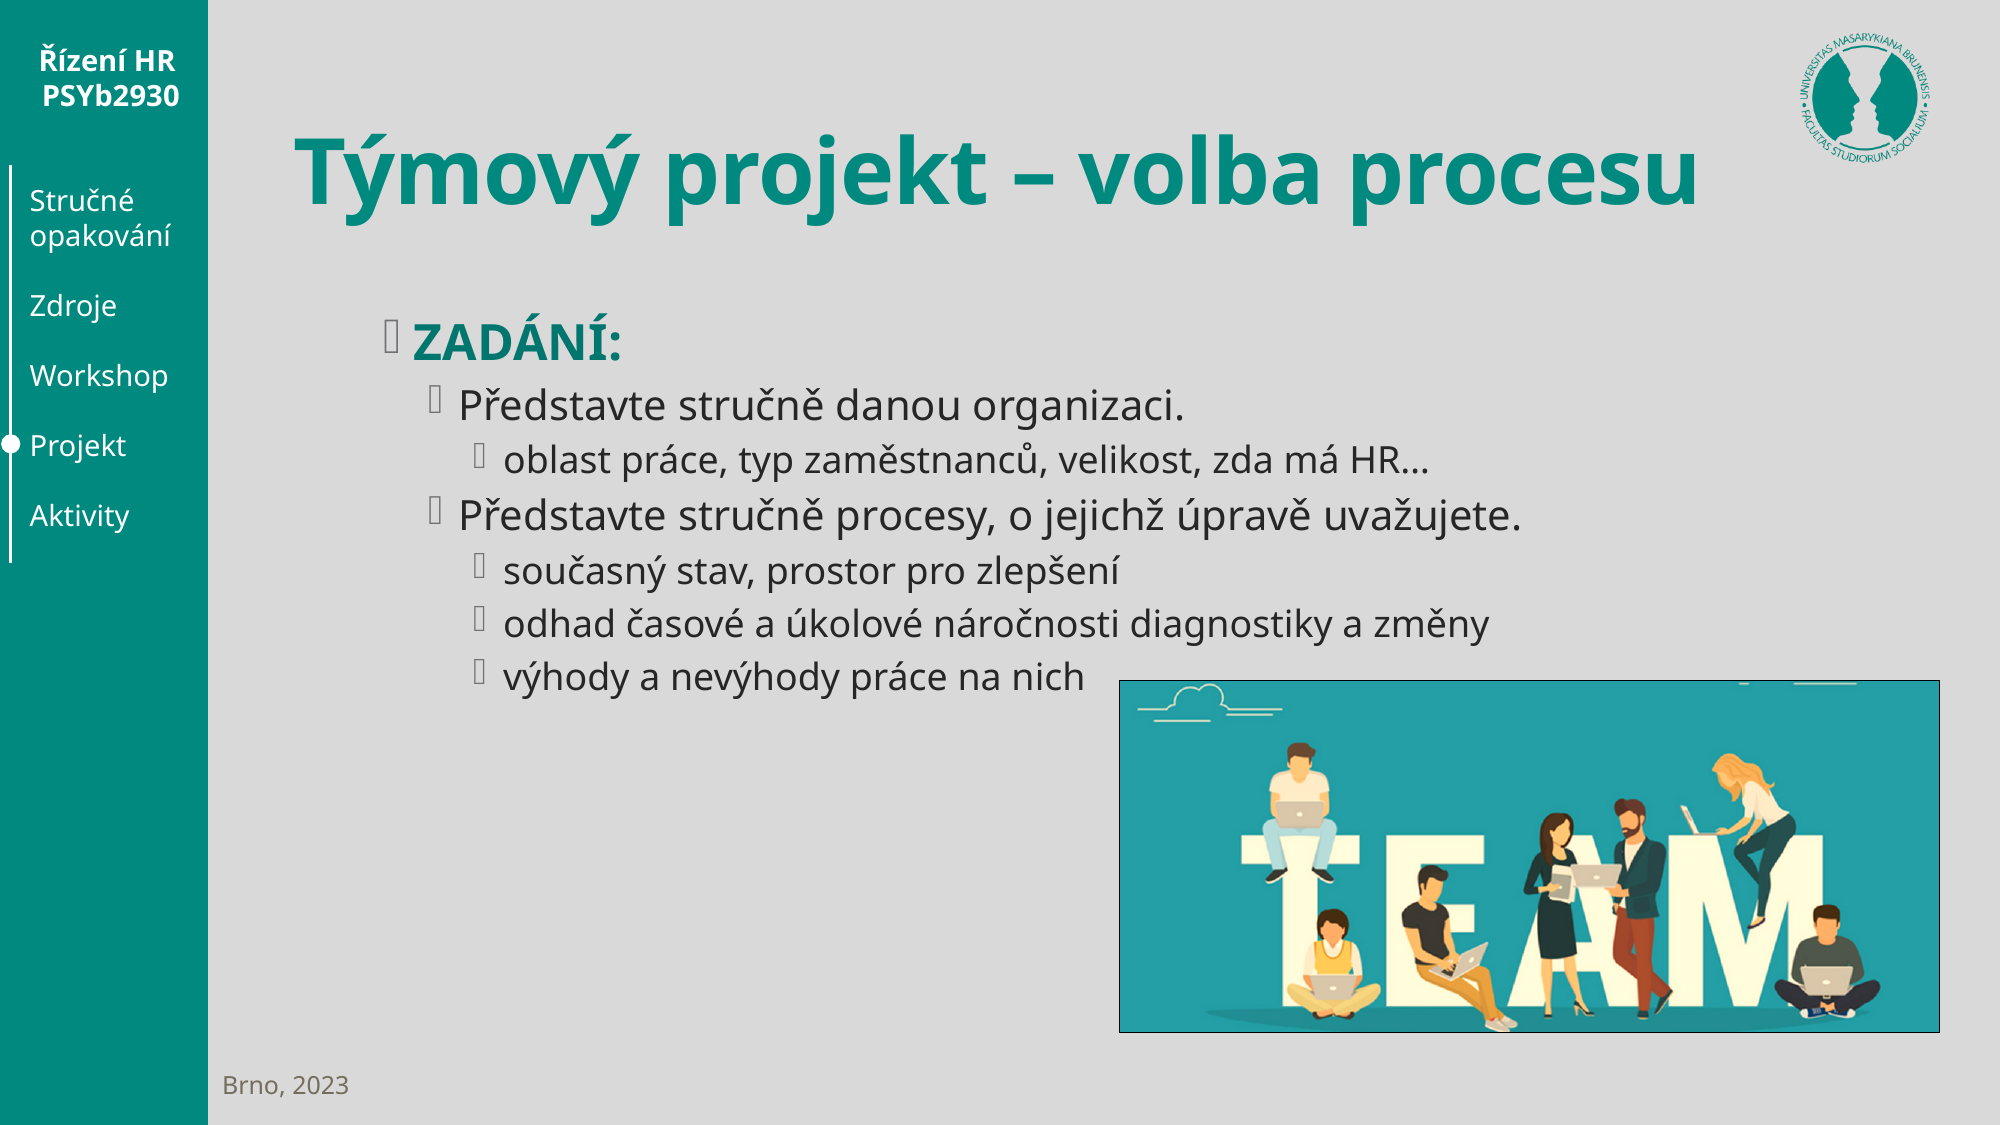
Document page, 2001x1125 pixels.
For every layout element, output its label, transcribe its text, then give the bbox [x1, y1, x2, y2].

picture [1118, 680, 1940, 1033]
list Zadání: Představte stručně danou organizaci. oblast práce, typ zaměstnanců, velikost, zda má HR… Představte stručně procesy, o jejichž úpravě uvažujete. současný stav, prostor pro zlepšení odhad časové a úkolové náročnosti diagnostiky a změny výhody a nevýhody práce na nich [368, 310, 1779, 998]
title Týmový projekt – volba procesu [278, 14, 1869, 233]
text_box Brno, 2023 [208, 1050, 1243, 1107]
picture [1796, 29, 1933, 166]
text_box Řízení HR PSYb2930 Stručné opakování Zdroje Workshop Projekt Aktivity [0, 0, 208, 1125]
text_box [17, 436, 21, 451]
